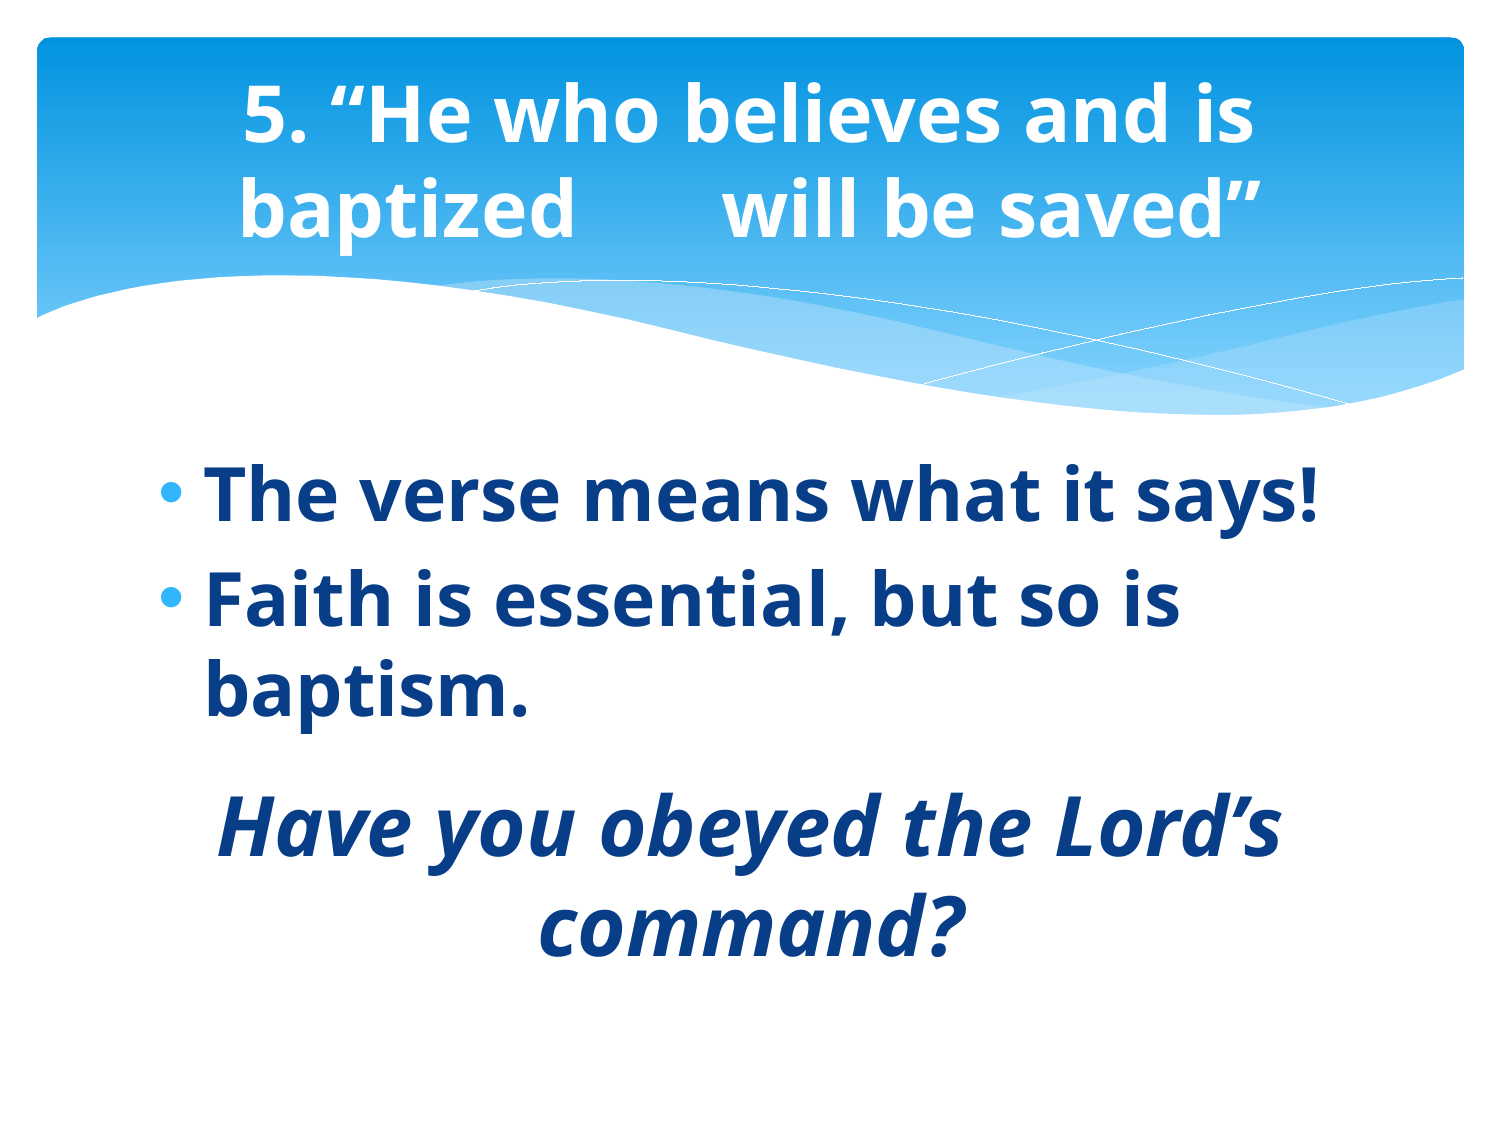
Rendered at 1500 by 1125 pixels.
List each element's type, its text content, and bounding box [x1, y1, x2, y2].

title 5. “He who believes and is baptized will be saved” [75, 55, 1425, 261]
list The verse means what it says! Faith is essential, but so is baptism. Have you obeyed the Lord’s command? [143, 438, 1359, 1005]
